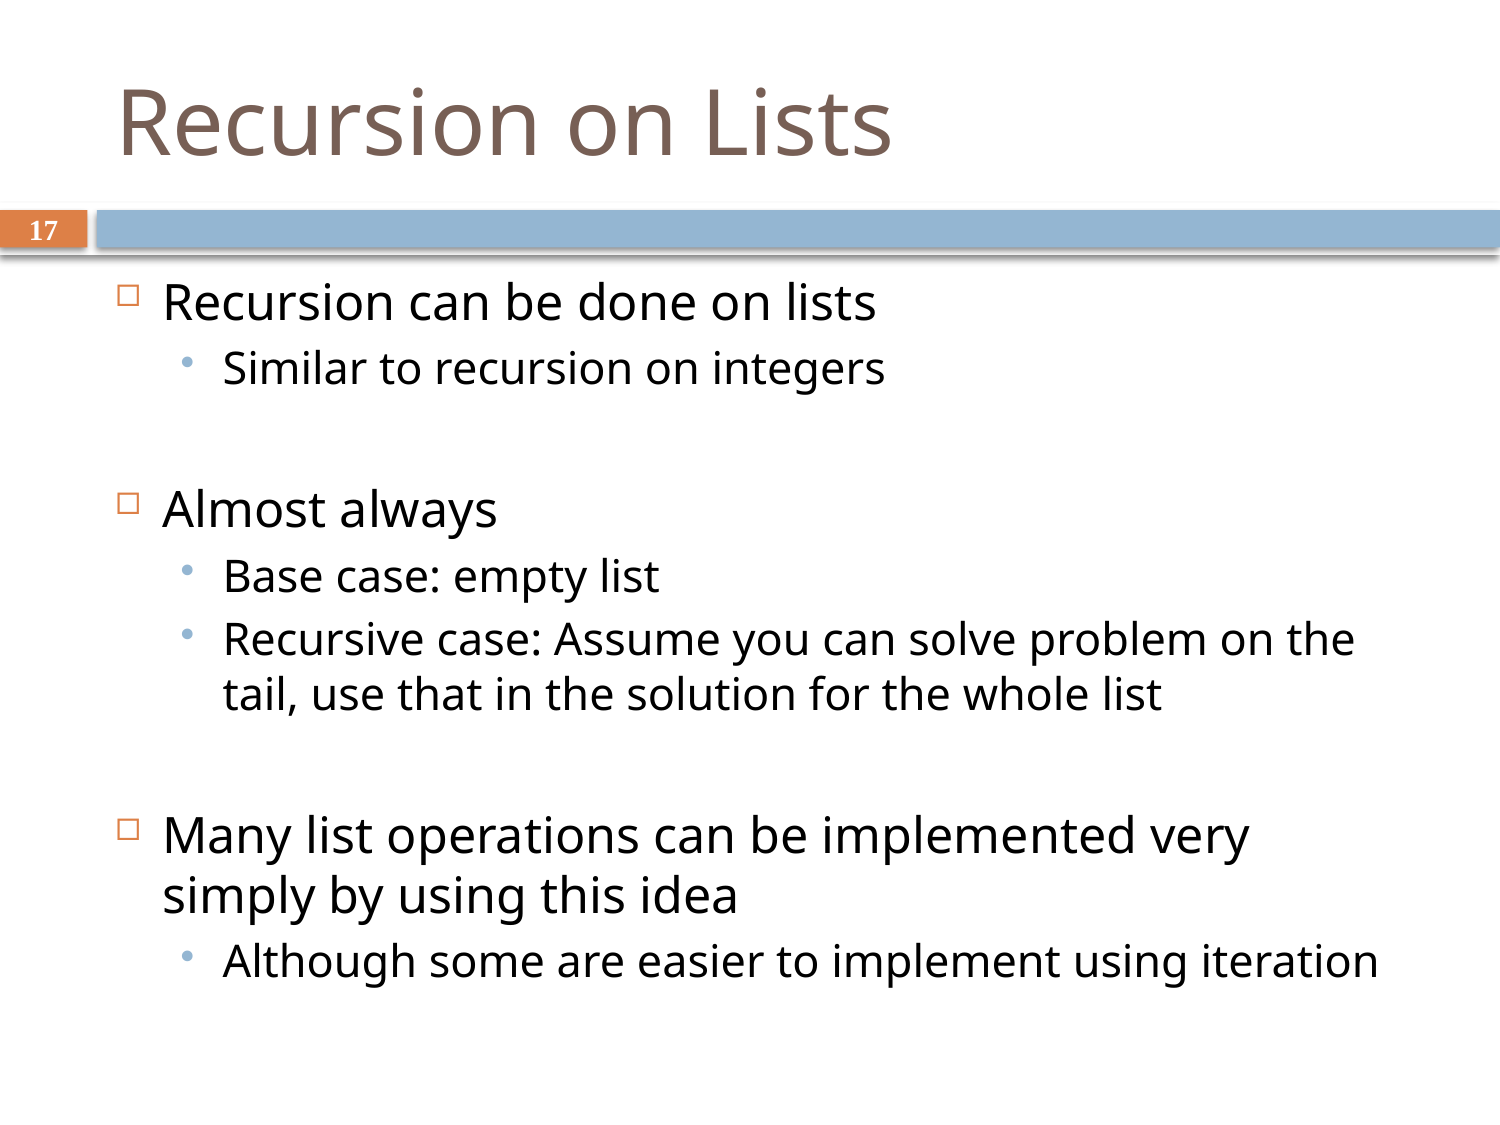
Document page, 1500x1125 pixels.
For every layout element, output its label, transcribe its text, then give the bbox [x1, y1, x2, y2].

title Recursion on Lists [100, 37, 1438, 200]
list Recursion can be done on lists Similar to recursion on integers Almost always Base case: empty list Recursive case: Assume you can solve problem on the tail, use that in the solution for the whole list Many list operations can be implemented very simply by using this idea Although some are easier to implement using iteration [100, 262, 1438, 1000]
slide_number 17 [0, 208, 88, 249]
